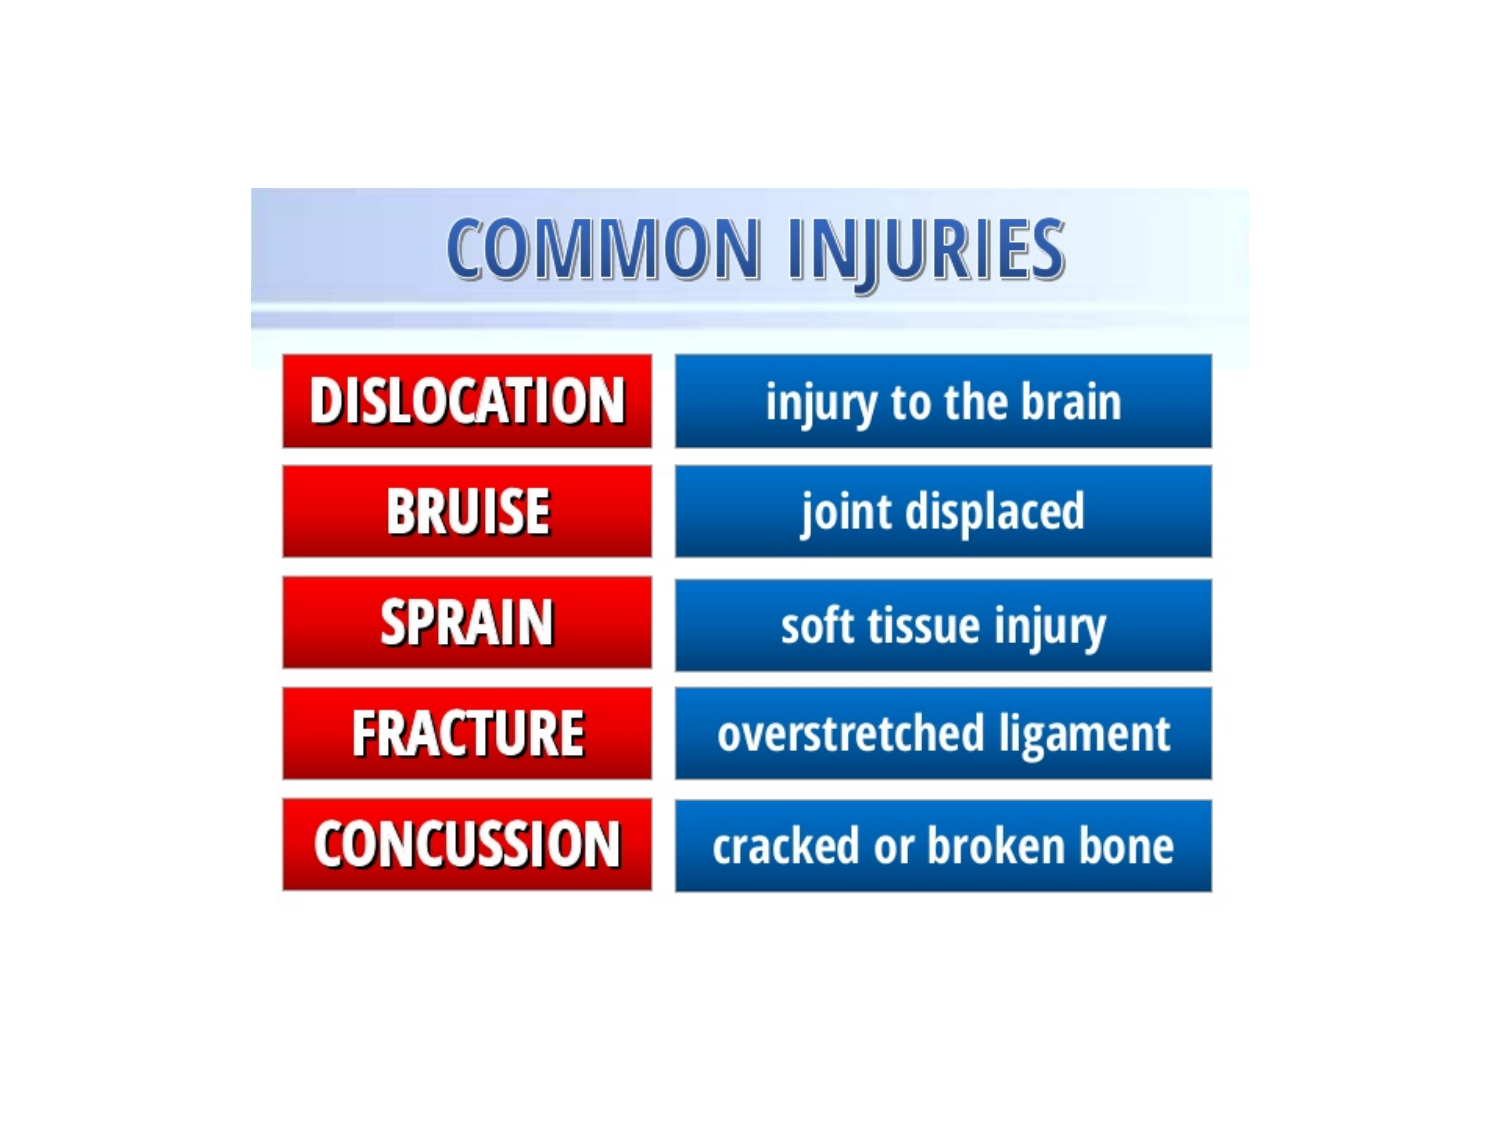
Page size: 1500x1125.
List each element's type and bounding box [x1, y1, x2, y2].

picture [251, 187, 1249, 937]
